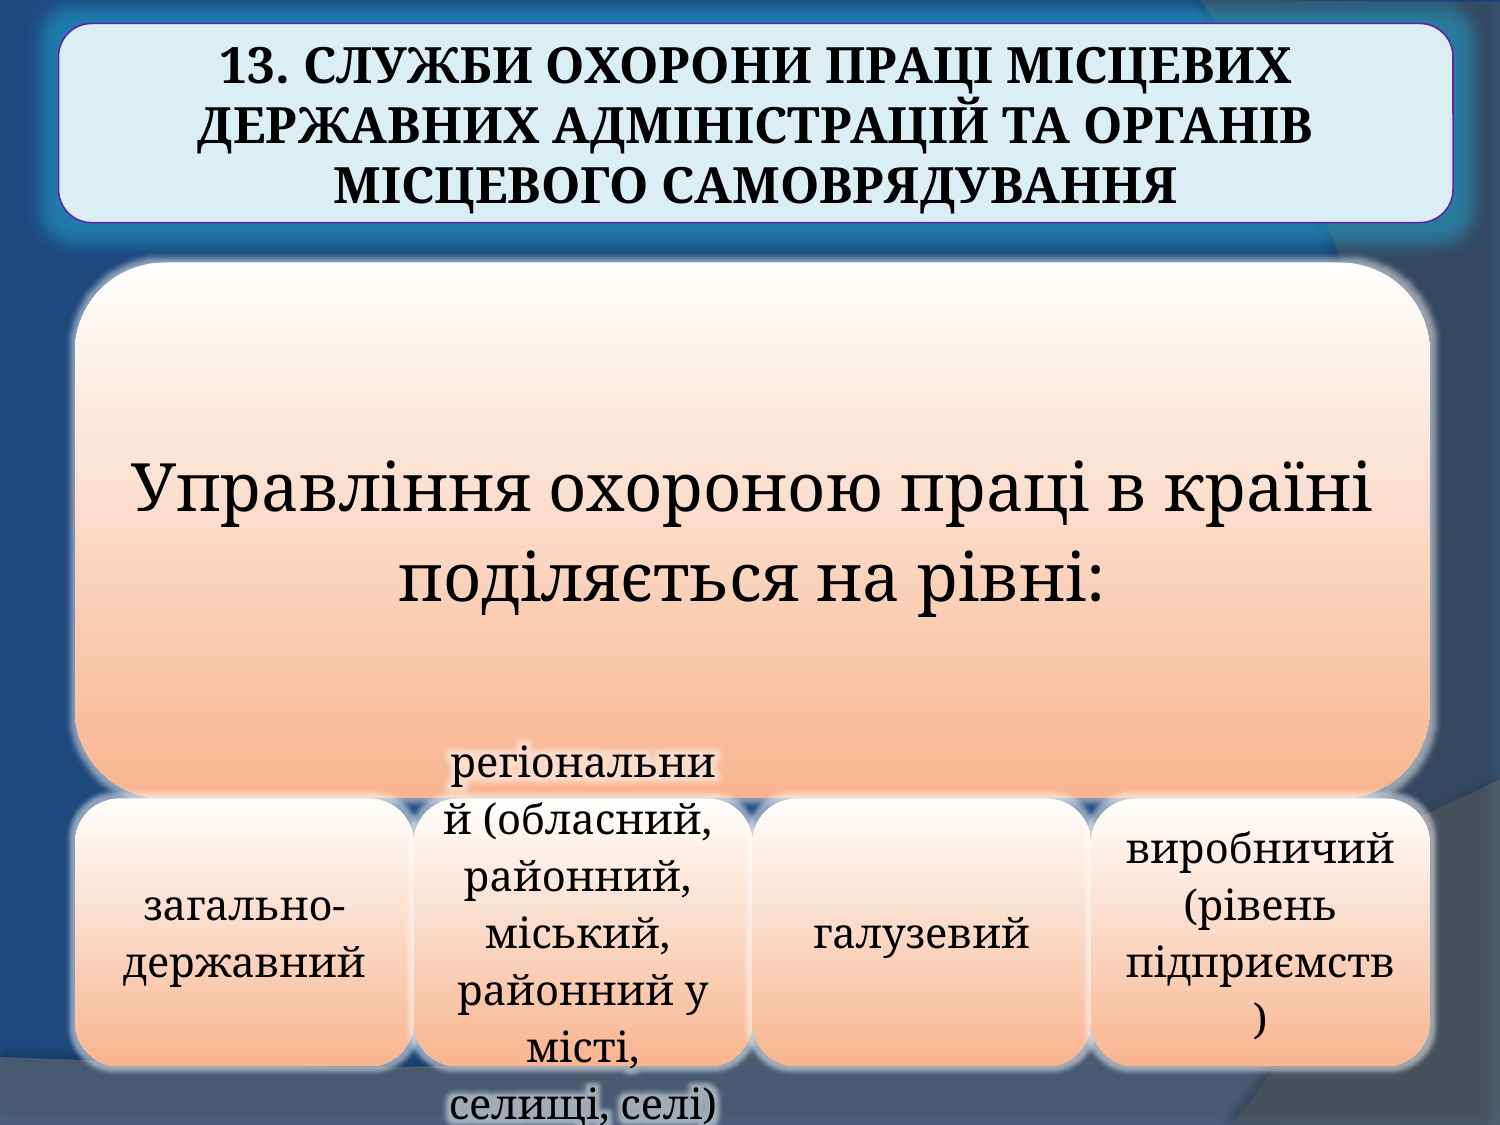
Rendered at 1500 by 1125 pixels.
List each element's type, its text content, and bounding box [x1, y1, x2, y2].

text_box 13. Служби охорони праці місцевих державних адміністрацій та органів місцевого самоврядування [57, 22, 1454, 224]
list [74, 262, 1430, 1067]
